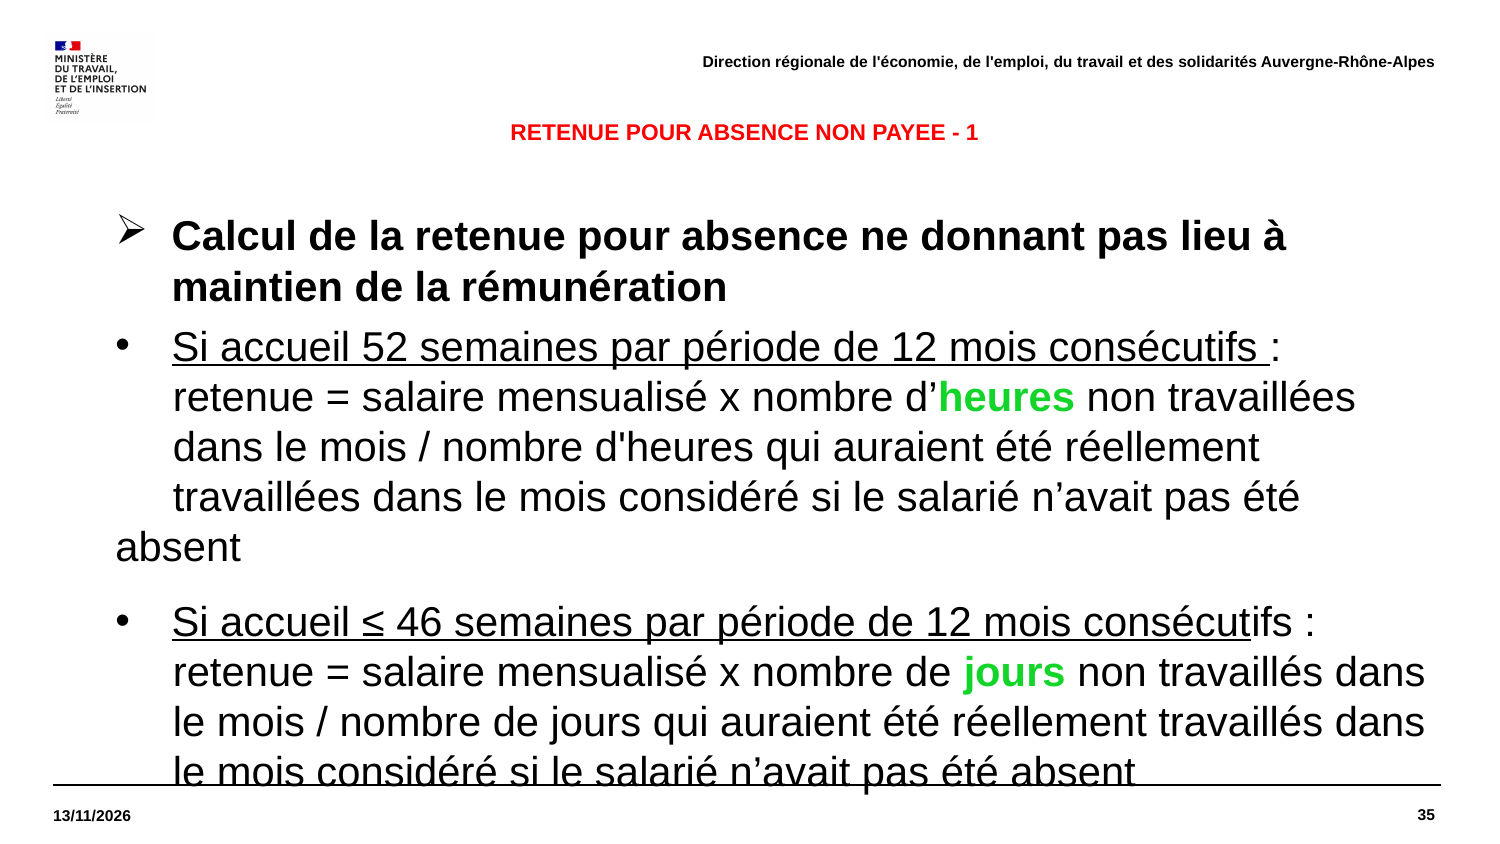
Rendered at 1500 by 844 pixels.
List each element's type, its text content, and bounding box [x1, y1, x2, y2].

list Calcul de la retenue pour absence ne donnant pas lieu à maintien de la rémunération Si accueil 52 semaines par période de 12 mois consécutifs : retenue = salaire mensualisé x nombre d’heures non travaillées dans le mois / nombre d'heures qui auraient été réellement travaillées dans le mois considéré si le salarié n’avait pas été absent Si accueil ≤ 46 semaines par période de 12 mois consécutifs : retenue = salaire mensualisé x nombre de jours non travaillés dans le mois / nombre de jours qui auraient été réellement travaillés dans le mois considéré si le salarié n’avait pas été absent [100, 209, 1436, 797]
footer Direction régionale de l'économie, de l'emploi, du travail et des solidarités Auvergne-Rhône-Alpes [470, 32, 1436, 92]
title RETENUE POUR ABSENCE NON PAYEE - 1 [53, 91, 1436, 180]
slide_number 35 [1213, 797, 1436, 844]
picture [46, 32, 155, 123]
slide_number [53, 787, 246, 844]
